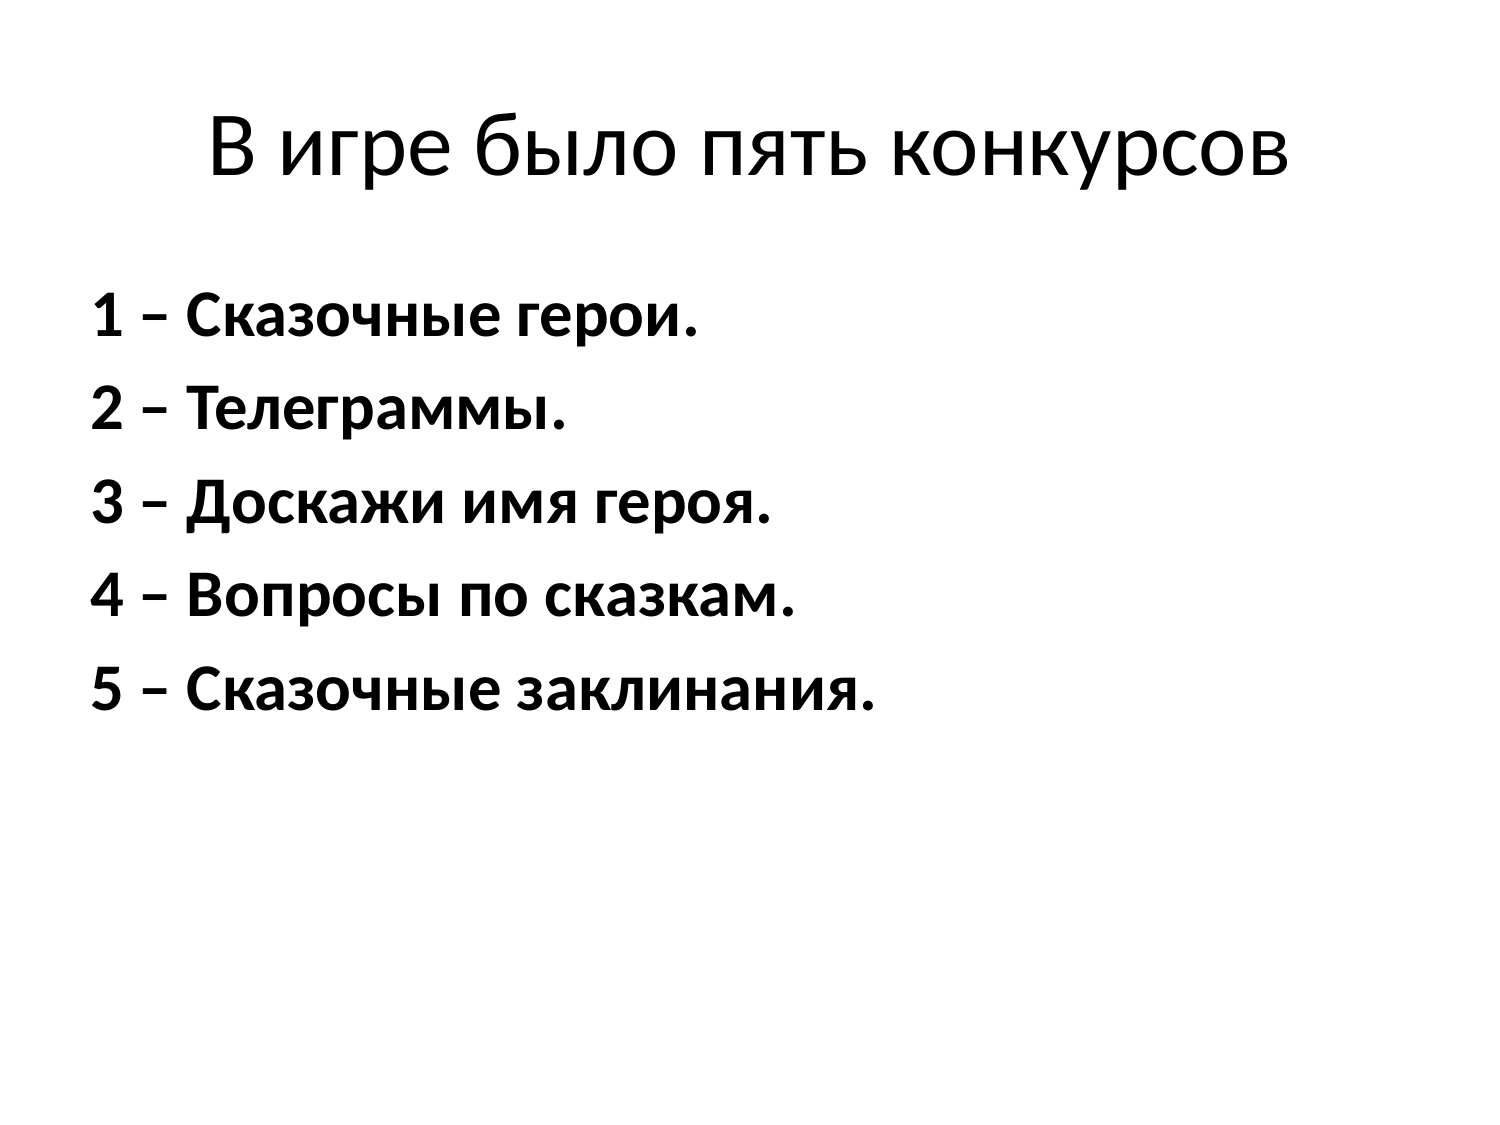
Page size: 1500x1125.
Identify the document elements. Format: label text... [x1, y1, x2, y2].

title В игре было пять конкурсов [75, 45, 1425, 233]
list 1 – Сказочные герои. 2 – Телеграммы. 3 – Доскажи имя героя. 4 – Вопросы по сказкам. 5 – Сказочные заклинания. [75, 262, 1425, 1005]
